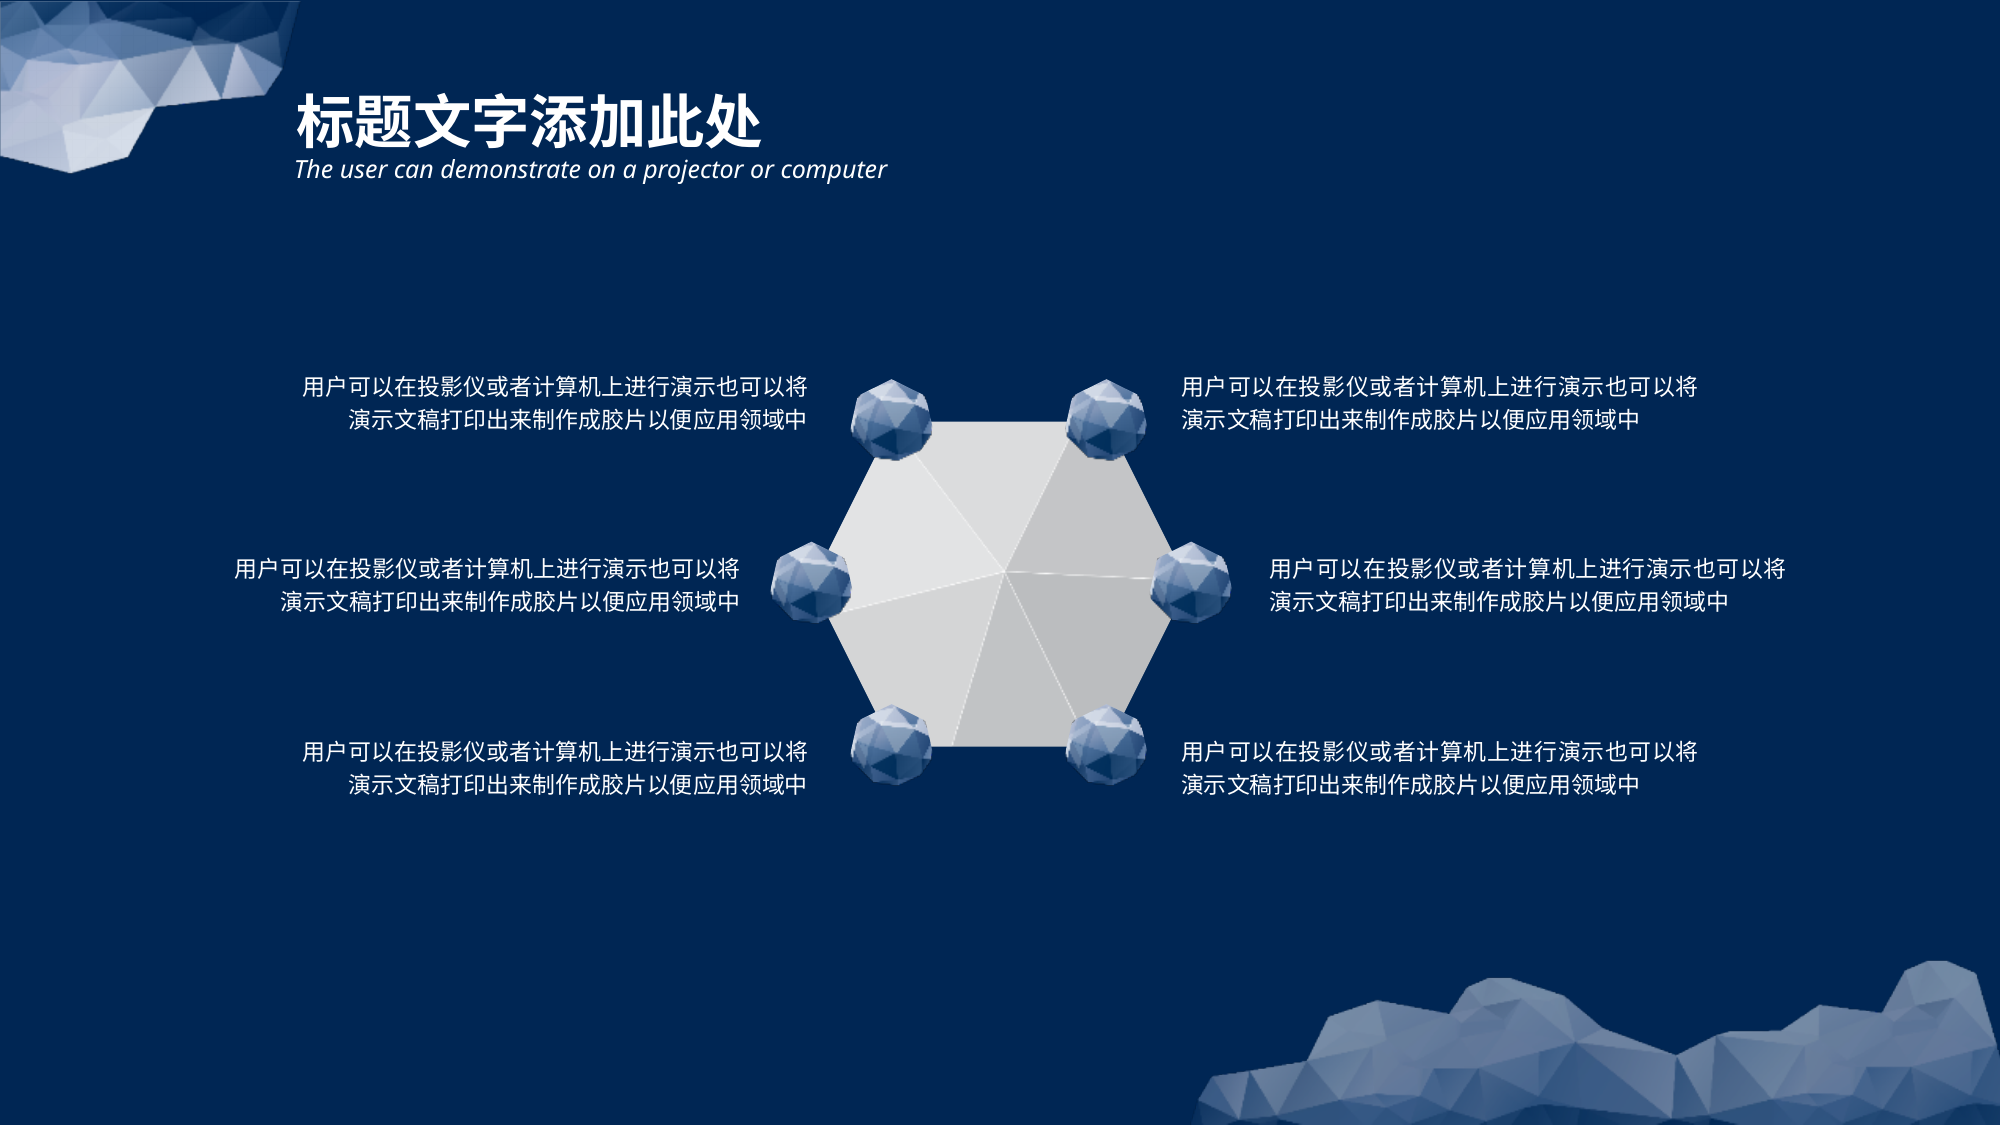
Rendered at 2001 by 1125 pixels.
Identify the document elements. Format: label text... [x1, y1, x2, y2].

text_box 用户可以在投影仪或者计算机上进行演示也可以将演示文稿打印出来制作成胶片以便应用领域中 [275, 359, 824, 441]
text_box 用户可以在投影仪或者计算机上进行演示也可以将演示文稿打印出来制作成胶片以便应用领域中 [1254, 542, 1803, 623]
text_box 用户可以在投影仪或者计算机上进行演示也可以将演示文稿打印出来制作成胶片以便应用领域中 [1166, 724, 1714, 806]
picture [1, 2, 315, 191]
text_box 用户可以在投影仪或者计算机上进行演示也可以将演示文稿打印出来制作成胶片以便应用领域中 [1166, 359, 1714, 441]
text_box 用户可以在投影仪或者计算机上进行演示也可以将演示文稿打印出来制作成胶片以便应用领域中 [207, 542, 756, 623]
picture [1177, 953, 2000, 1125]
text_box 用户可以在投影仪或者计算机上进行演示也可以将演示文稿打印出来制作成胶片以便应用领域中 [275, 724, 824, 806]
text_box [769, 379, 1234, 790]
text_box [279, 77, 1096, 192]
